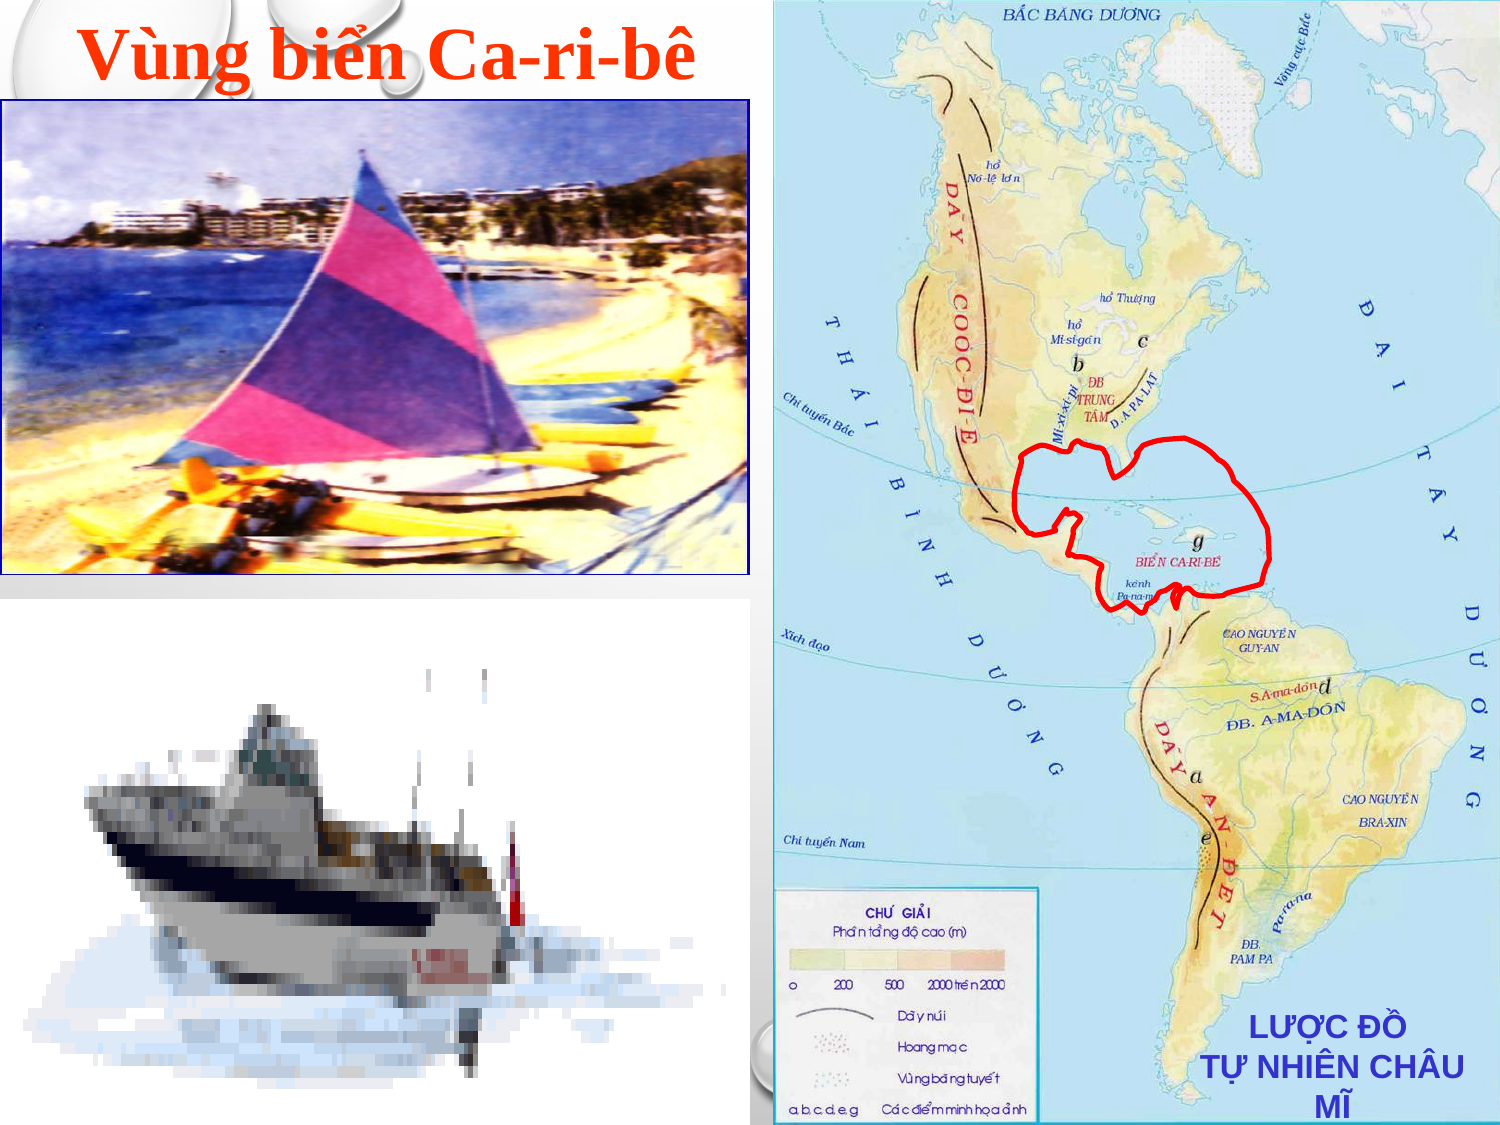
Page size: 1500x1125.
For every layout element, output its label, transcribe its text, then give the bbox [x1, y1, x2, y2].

picture [0, 0, 1500, 1125]
text_box Vùng biển Ca-ri-bê [46, 12, 750, 88]
